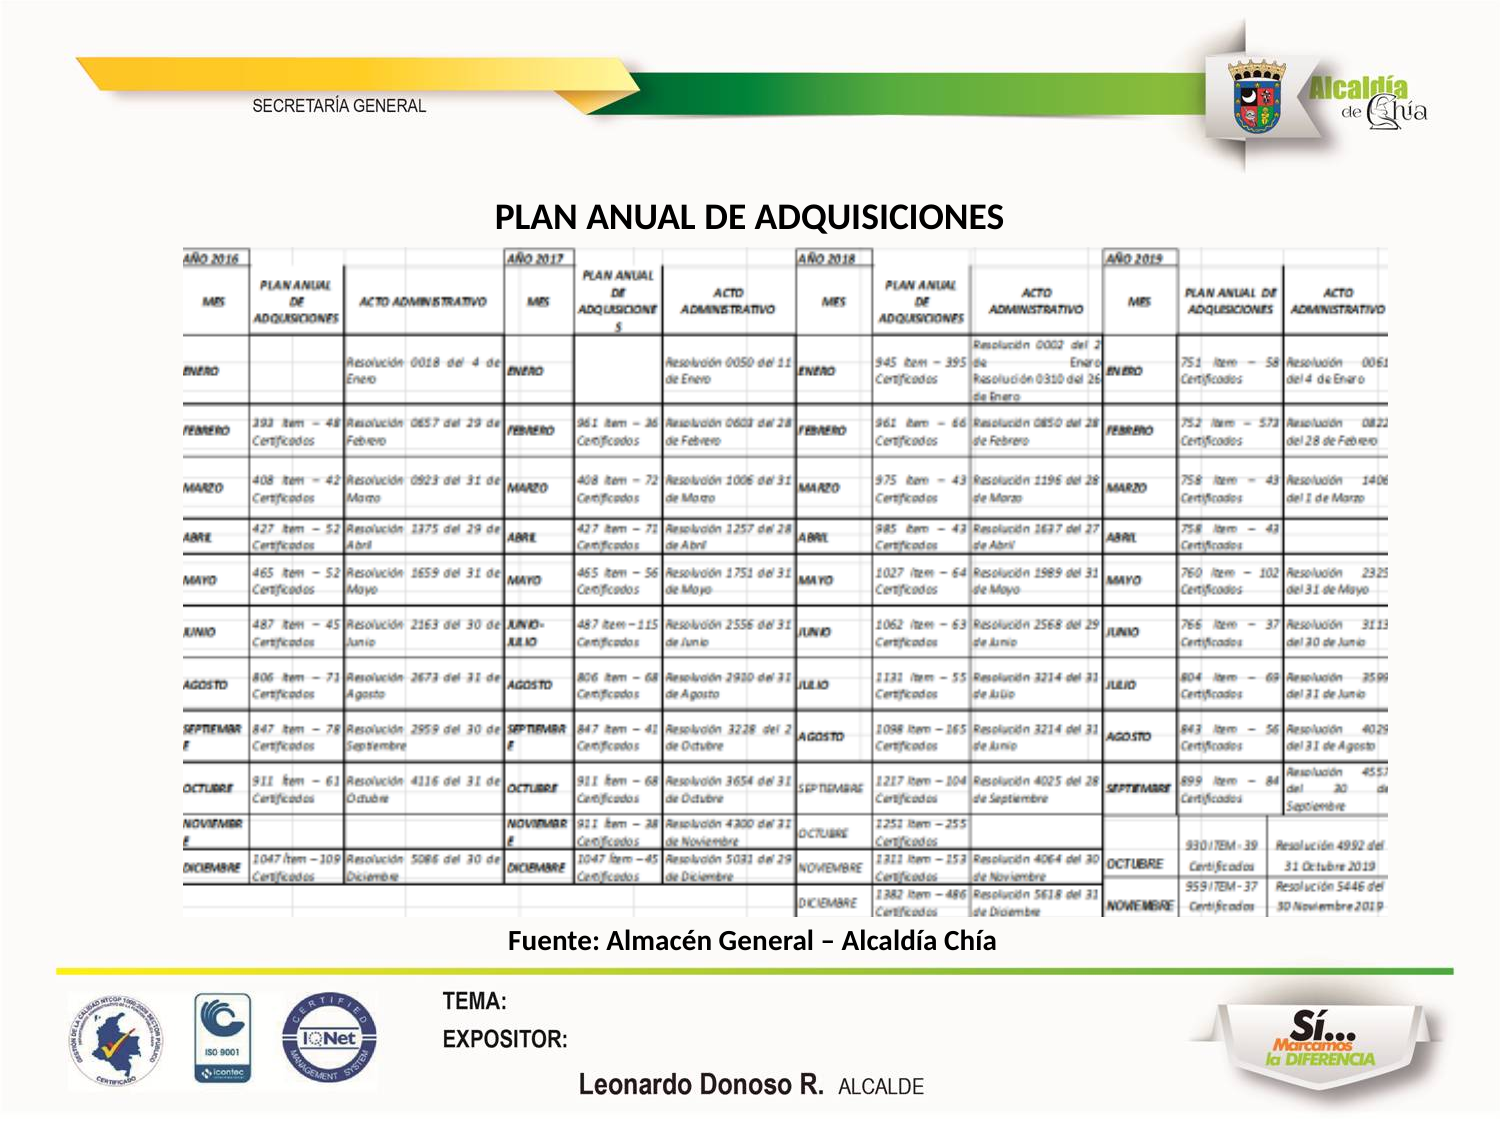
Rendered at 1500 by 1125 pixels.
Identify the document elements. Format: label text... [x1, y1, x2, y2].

text_box Fuente: Almacén General – Alcaldía Chía [493, 925, 1046, 964]
picture [0, 0, 1500, 1125]
text_box PLAN ANUAL DE ADQUISICIONES [479, 184, 1020, 245]
